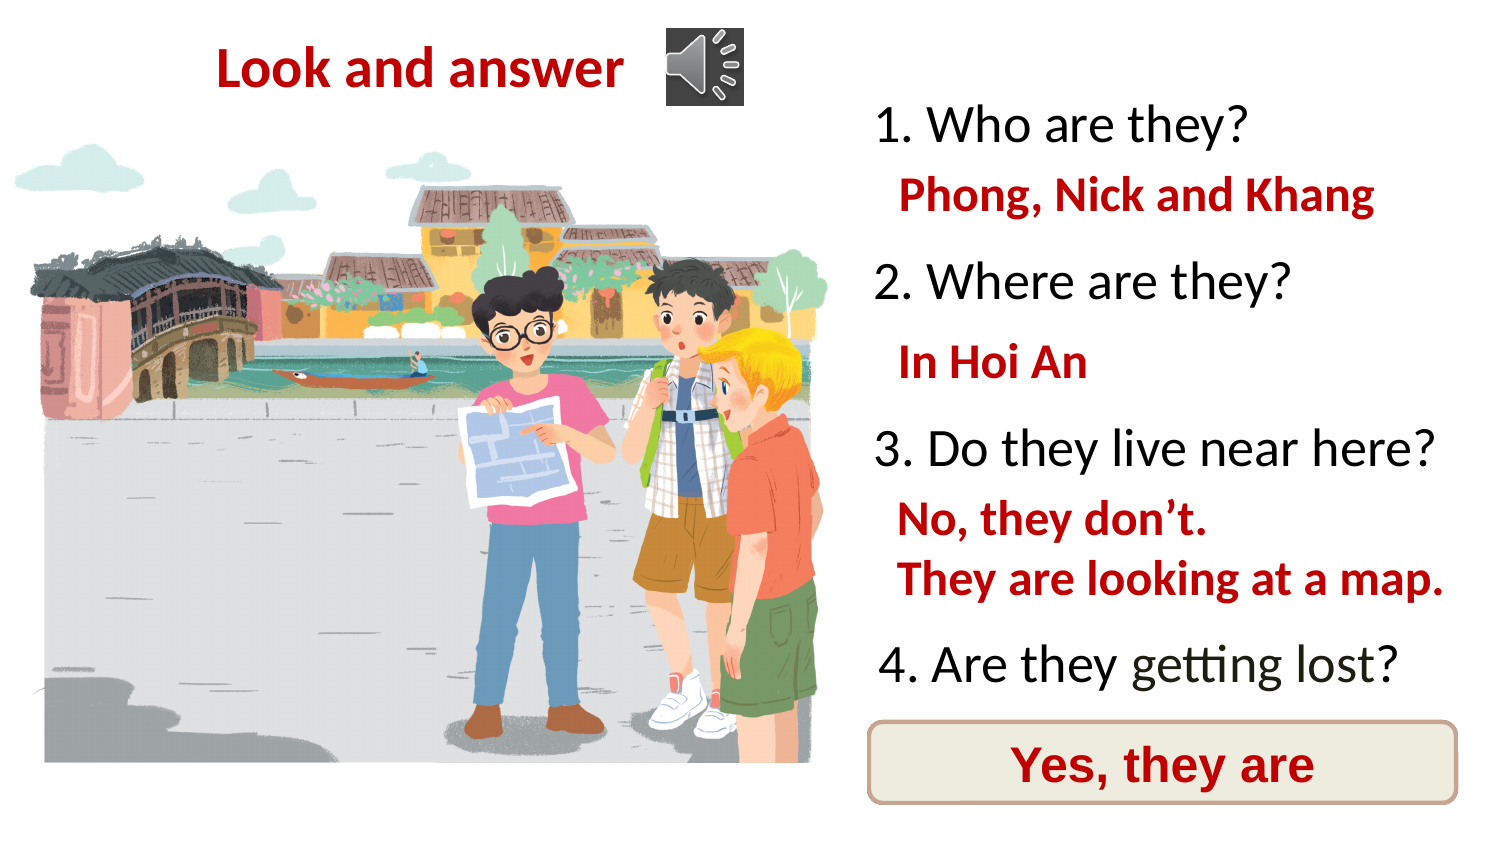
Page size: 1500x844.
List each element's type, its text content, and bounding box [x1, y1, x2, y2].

text_box In Hoi An [883, 320, 1104, 396]
text_box Yes, they are [867, 719, 1459, 805]
text_box Look and answer [202, 21, 640, 106]
picture [0, 128, 846, 763]
picture [664, 26, 745, 108]
text_box 1. Who are they? [858, 81, 1279, 161]
text_box 3. Do they live near here? [859, 405, 1466, 485]
text_box 4. Are they getting lost? [863, 621, 1428, 701]
text_box 2. Where are they? [858, 238, 1323, 318]
text_box No, they don’t. They are looking at a map. [882, 477, 1496, 613]
text_box Phong, Nick and Khang [884, 153, 1402, 229]
